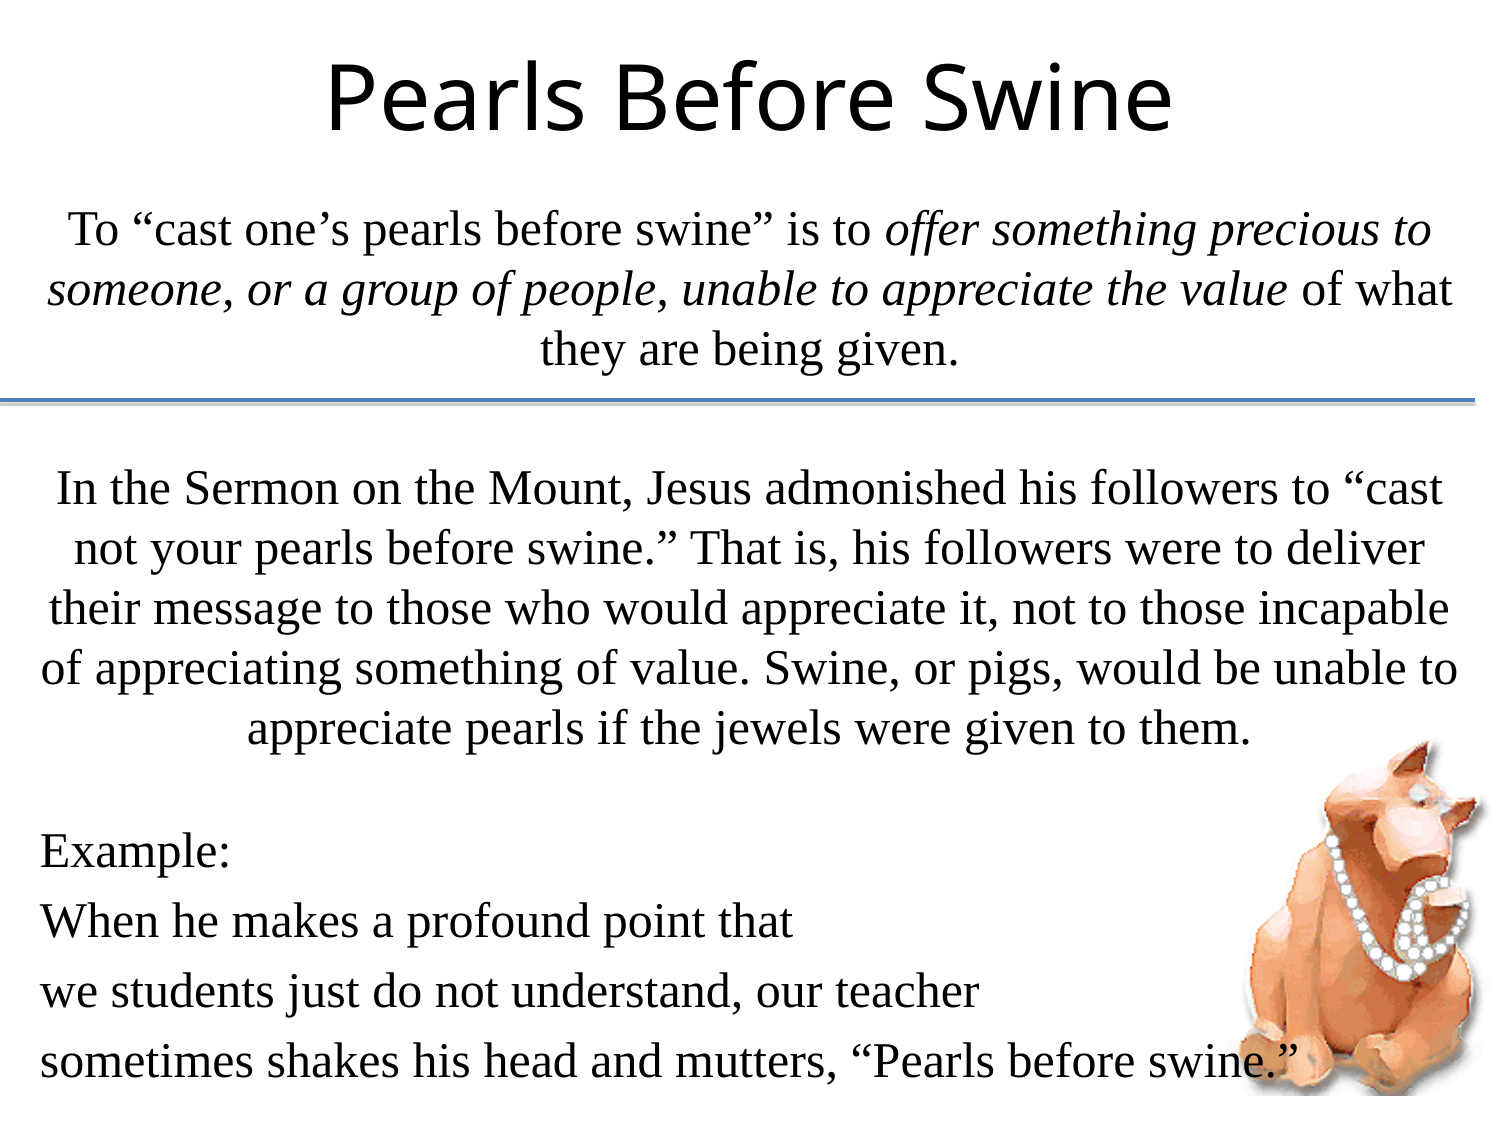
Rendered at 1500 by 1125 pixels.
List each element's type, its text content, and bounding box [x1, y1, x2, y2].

title Pearls Before Swine [74, 0, 1426, 187]
picture [1224, 732, 1498, 1097]
list To “cast one’s pearls before swine” is to offer something precious to someone, or a group of people, unable to appreciate the value of what they are being given. In the Sermon on the Mount, Jesus admonished his followers to “cast not your pearls before swine.” That is, his followers were to deliver their message to those who would appreciate it, not to those incapable of appreciating something of value. Swine, or pigs, would be unable to appreciate pearls if the jewels were given to them. Example: When he makes a profound point that we students just do not understand, our teacher sometimes shakes his head and mutters, “Pearls before swine.” [24, 187, 1476, 399]
list To “cast one’s pearls before swine” is to offer something precious to someone, or a group of people, unable to appreciate the value of what they are being given. In the Sermon on the Mount, Jesus admonished his followers to “cast not your pearls before swine.” That is, his followers were to deliver their message to those who would appreciate it, not to those incapable of appreciating something of value. Swine, or pigs, would be unable to appreciate pearls if the jewels were given to them. Example: When he makes a profound point that we students just do not understand, our teacher sometimes shakes his head and mutters, “Pearls before swine.” [24, 406, 1476, 931]
